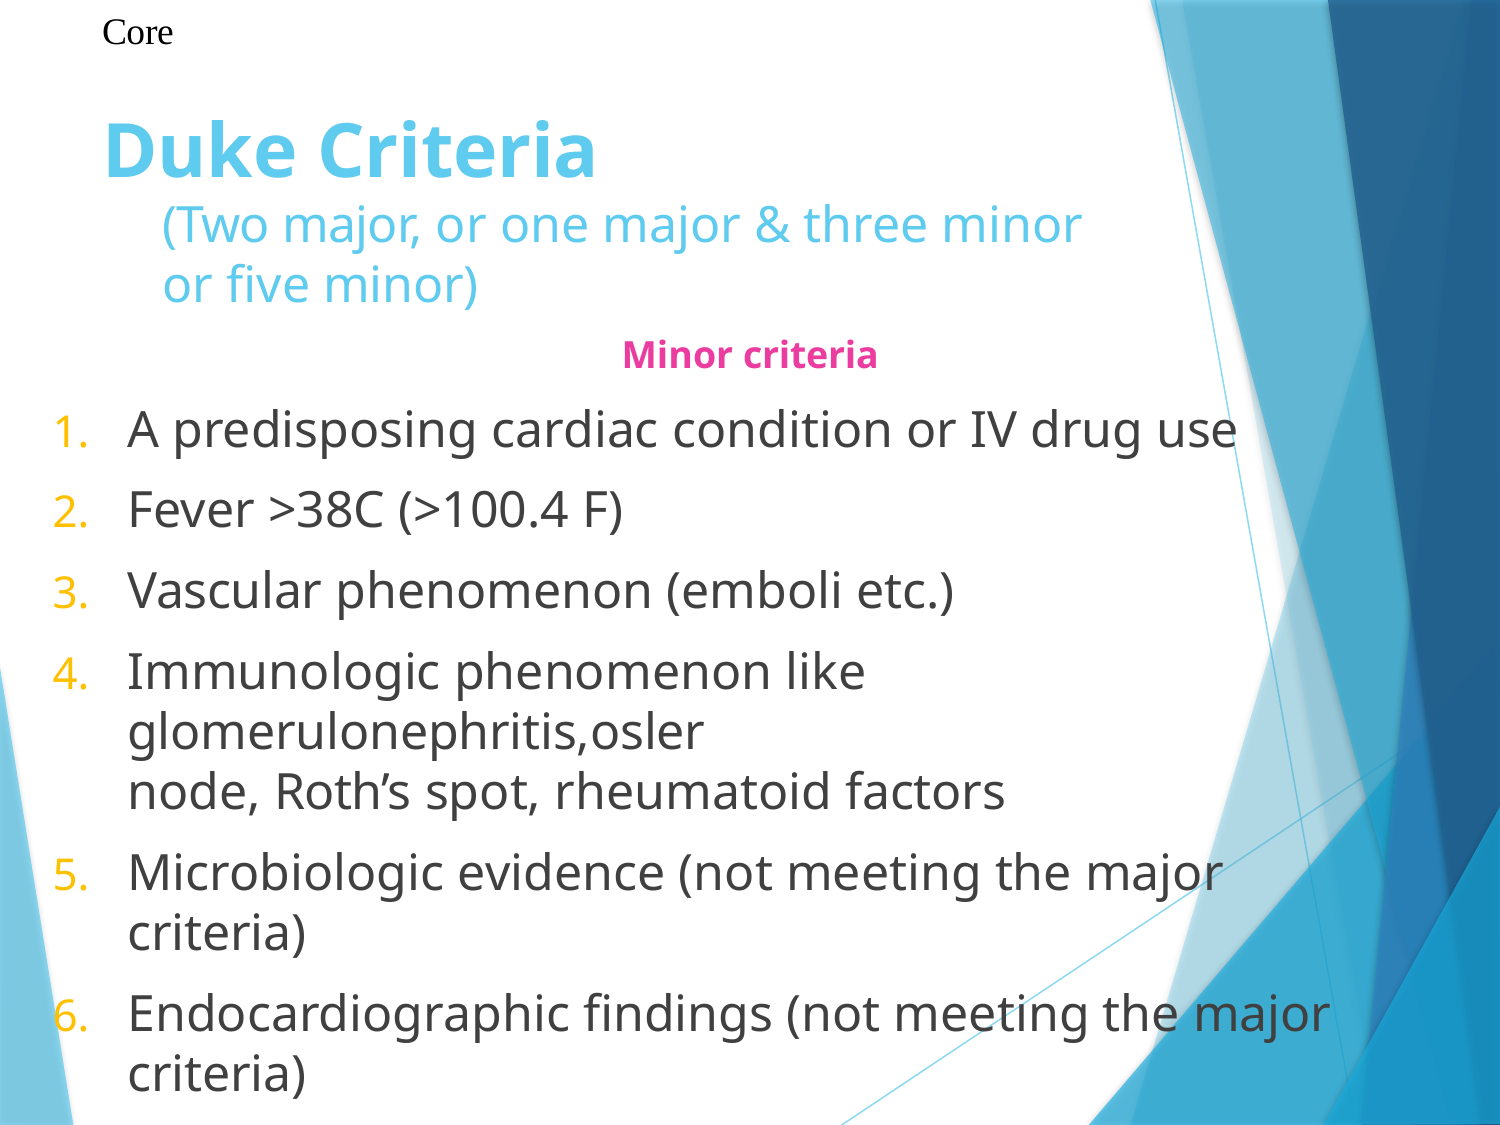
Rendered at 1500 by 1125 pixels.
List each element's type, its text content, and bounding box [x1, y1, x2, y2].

text_box Minor criteria A predisposing cardiac condition or IV drug use Fever >38C (>100.4 F) Vascular phenomenon (emboli etc.) Immunologic phenomenon like glomerulonephritis,osler node, Roth’s spot, rheumatoid factors Microbiologic evidence (not meeting the major criteria) Endocardiographic findings (not meeting the major criteria) [50, 314, 1383, 1102]
text_box Core [99, 4, 731, 52]
title Duke Criteria (Two major, or one major & three minor or five minor) [99, 99, 1142, 313]
